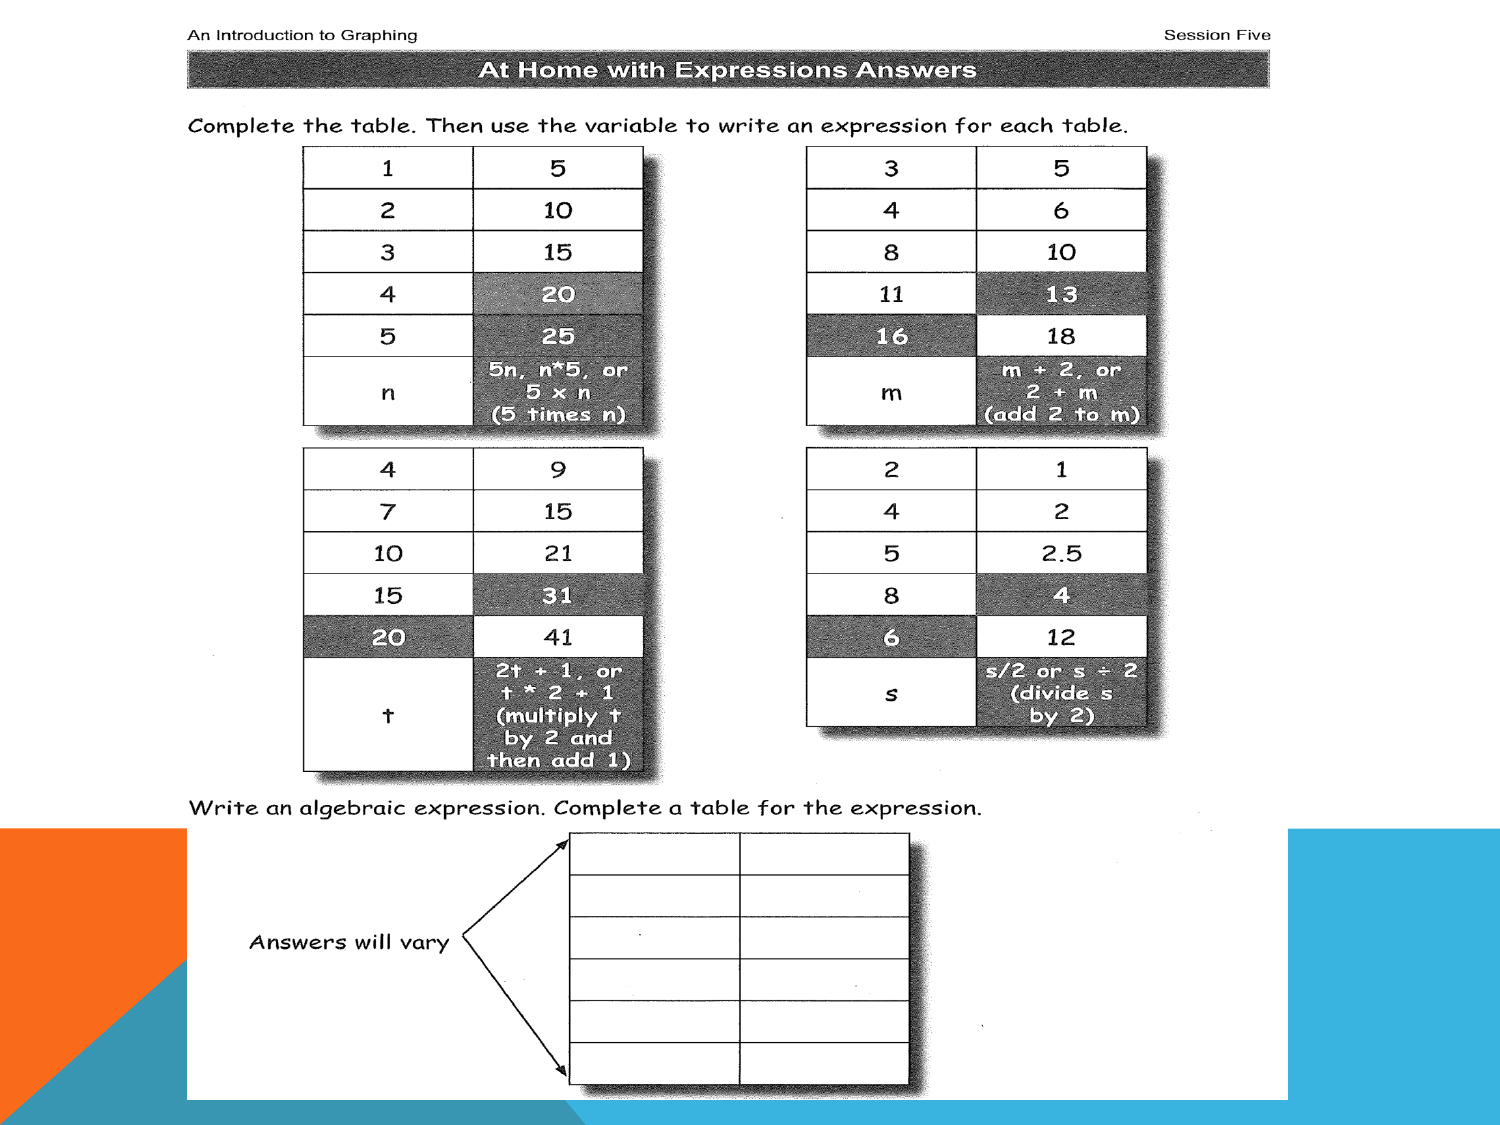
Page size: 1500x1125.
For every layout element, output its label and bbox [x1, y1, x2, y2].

list [187, 24, 1288, 1101]
